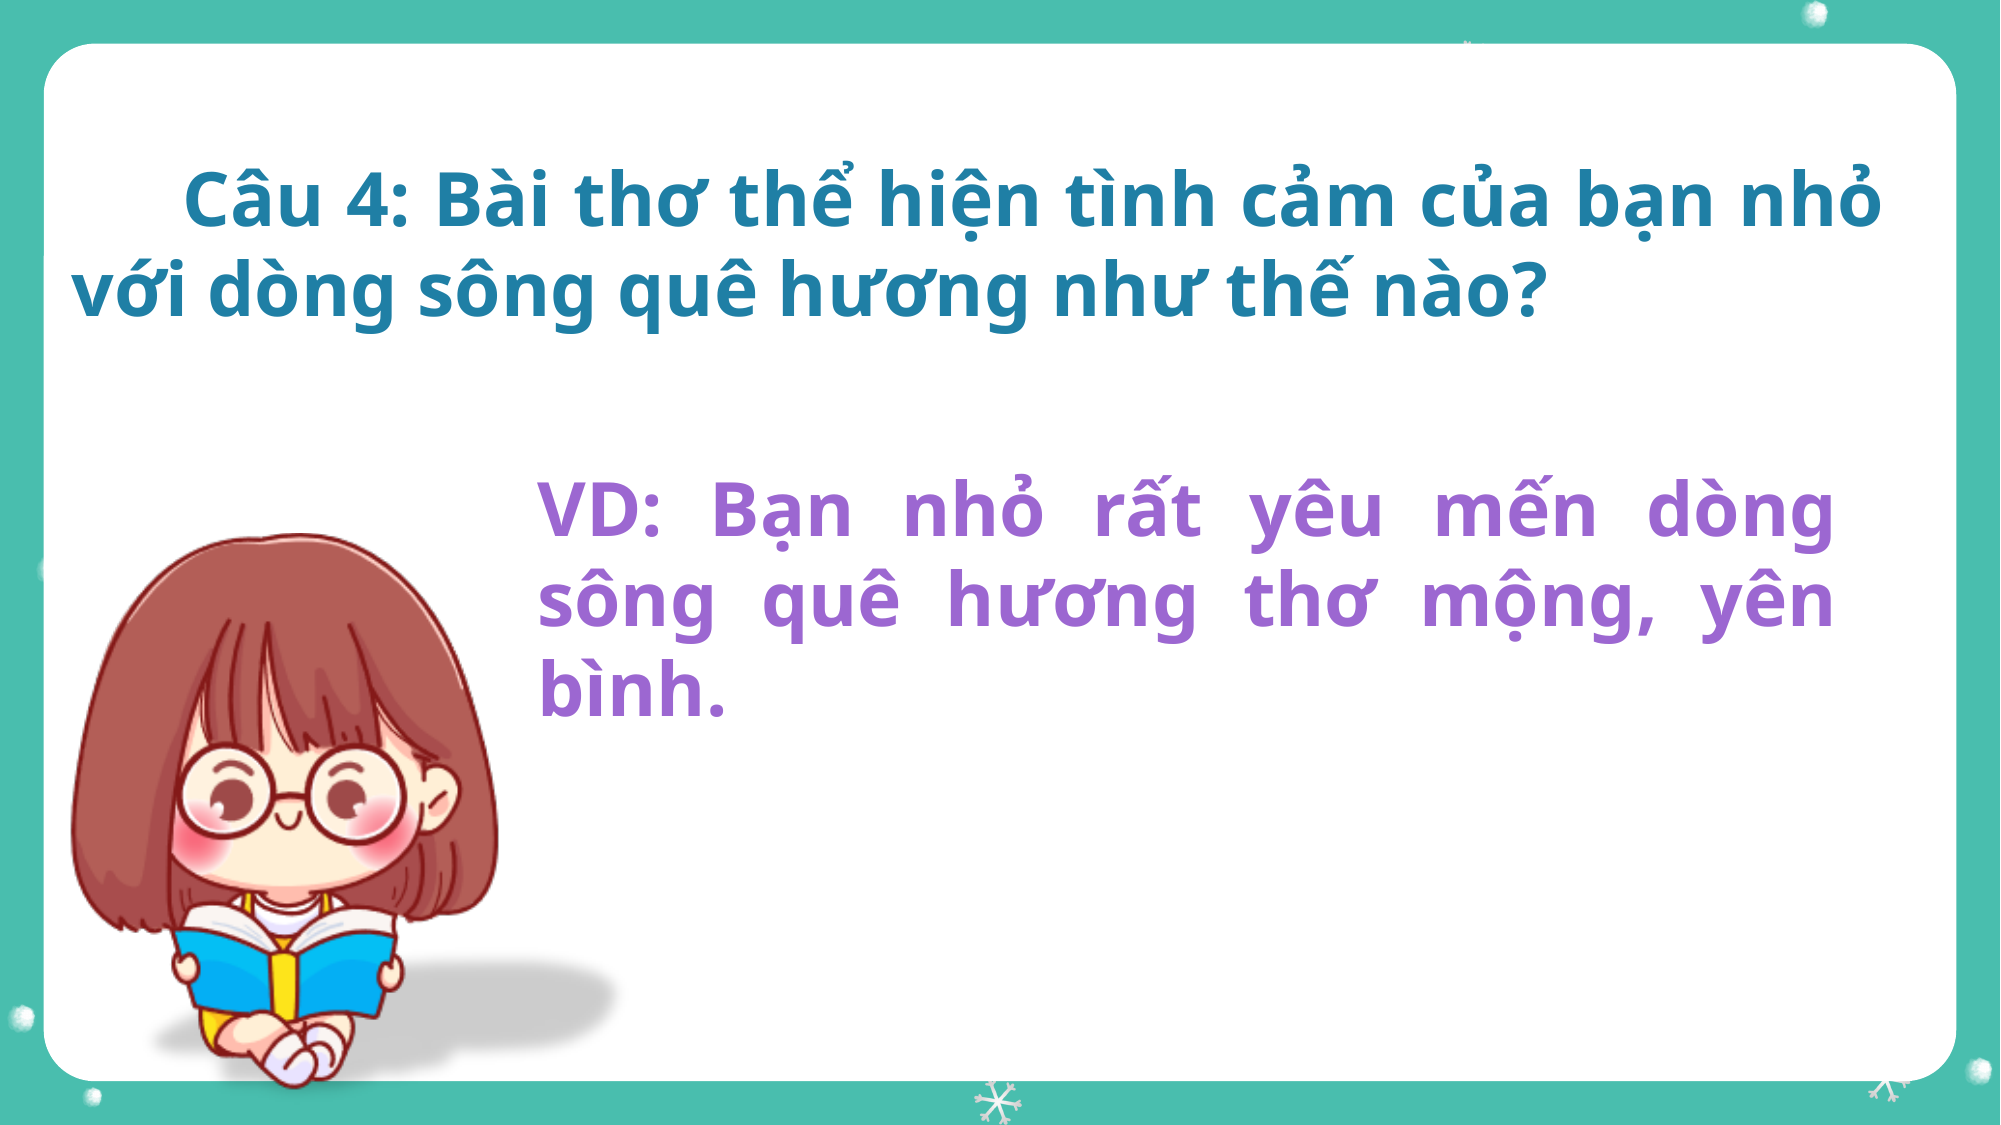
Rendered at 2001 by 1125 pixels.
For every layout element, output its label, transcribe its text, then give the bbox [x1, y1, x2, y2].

picture [6, 0, 1994, 1125]
text_box VD: Bạn nhỏ rất yêu mến dòng sông quê hương thơ mộng, yên bình. [522, 454, 1853, 740]
text_box Câu 4: Bài thơ thể hiện tình cảm của bạn nhỏ với dòng sông quê hương như thế nào? [56, 143, 1900, 339]
